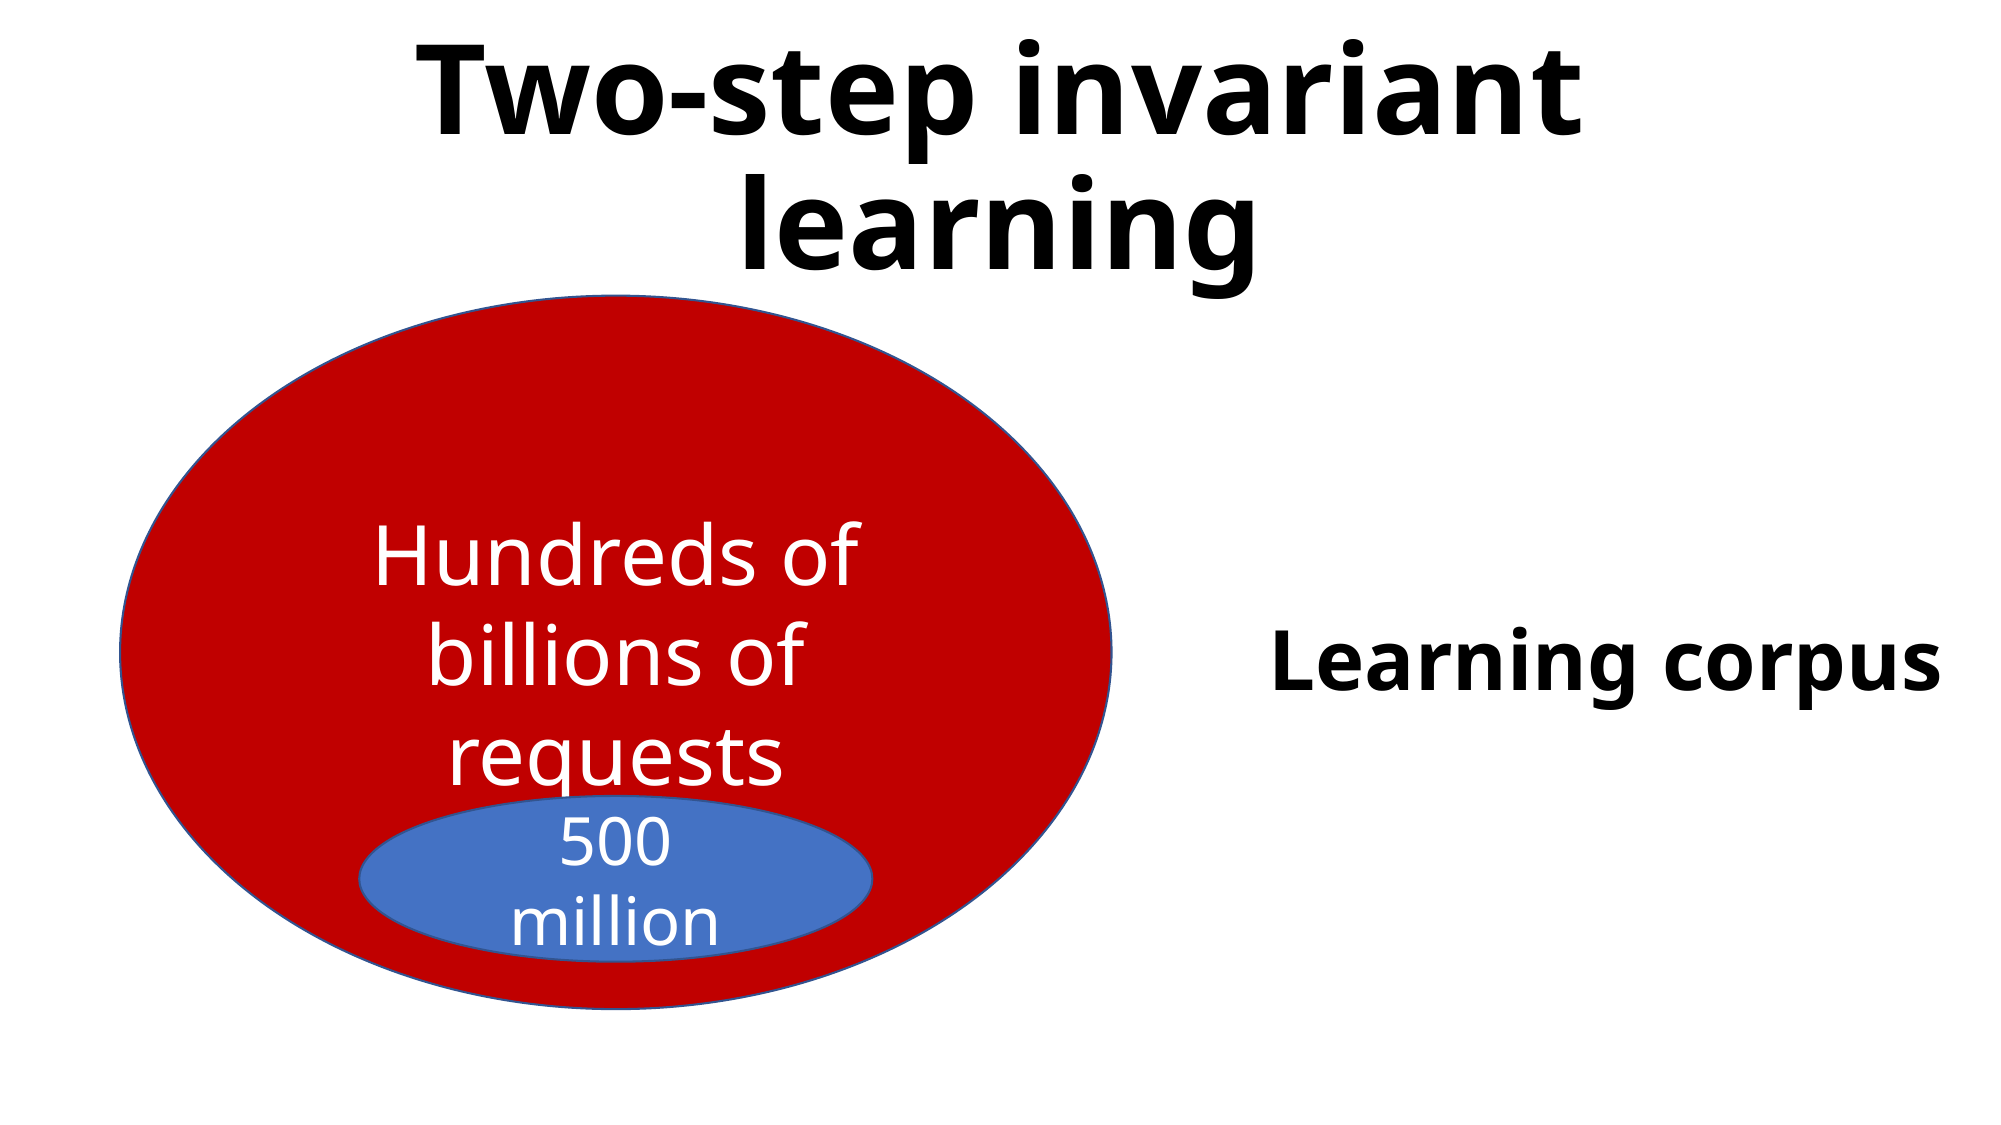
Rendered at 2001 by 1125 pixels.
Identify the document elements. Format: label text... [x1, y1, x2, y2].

text_box 500 million [358, 794, 874, 963]
title Two-step invariant learning [137, 53, 1863, 271]
text_box Hundreds of billions of requests [119, 294, 1113, 1011]
text_box Learning corpus [1253, 599, 1988, 715]
